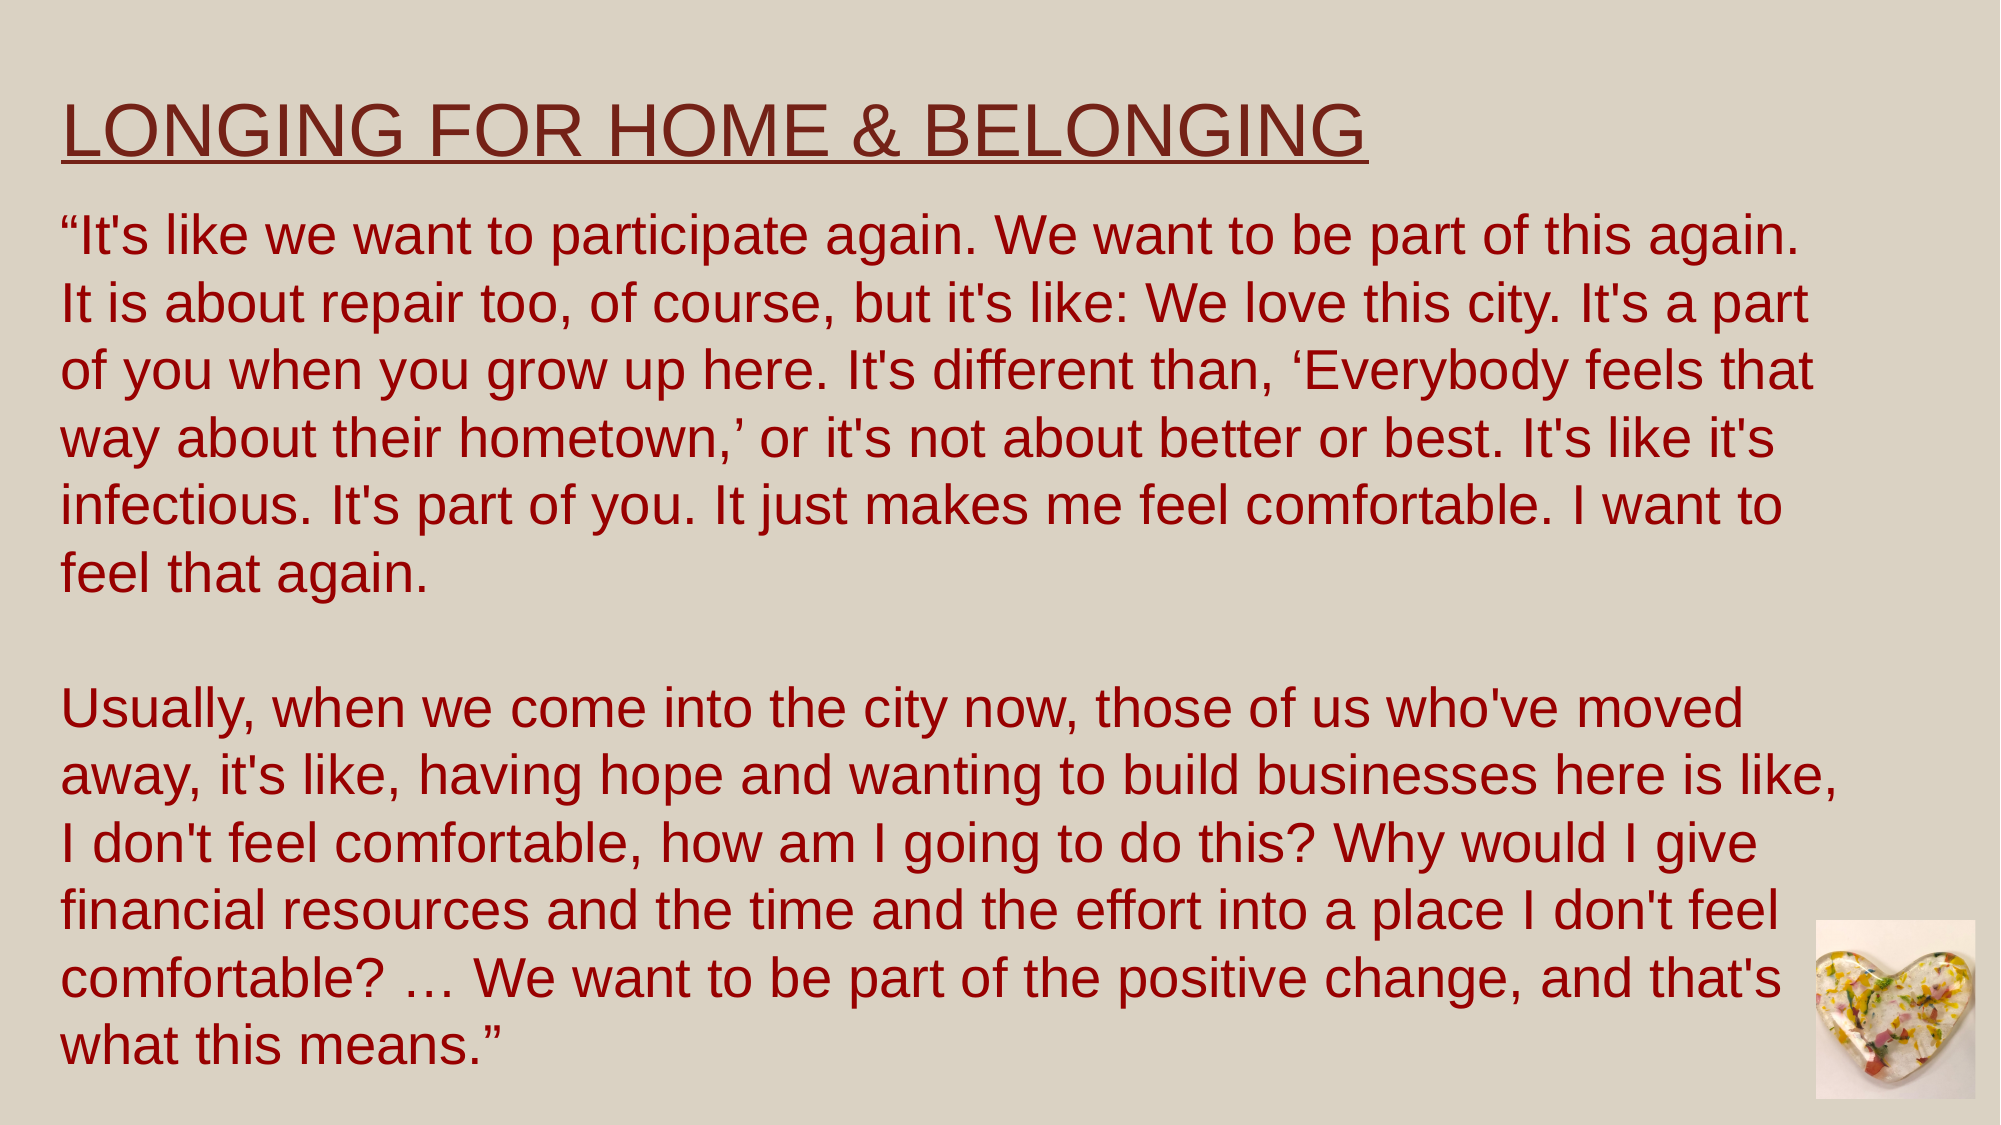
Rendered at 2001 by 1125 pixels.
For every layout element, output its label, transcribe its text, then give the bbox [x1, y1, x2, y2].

title Longing for Home & Belonging [46, 44, 2000, 309]
picture [1816, 920, 1976, 1099]
text_box “It's like we want to participate again. We want to be part of this again. It is about repair too, of course, but it's like: We love this city. It's a part of you when you grow up here. It's different than, ‘Everybody feels that way about their hometown,’ or it's not about better or best. It's like it's infectious. It's part of you. It just makes me feel comfortable. I want to feel that again. Usually, when we come into the city now, those of us who've moved away, it's like, having hope and wanting to build businesses here is like, I don't feel comfortable, how am I going to do this? Why would I give financial resources and the time and the effort into a place I don't feel comfortable? … We want to be part of the positive change, and that's what this means.” [46, 190, 1860, 1084]
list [1817, 922, 1973, 1096]
